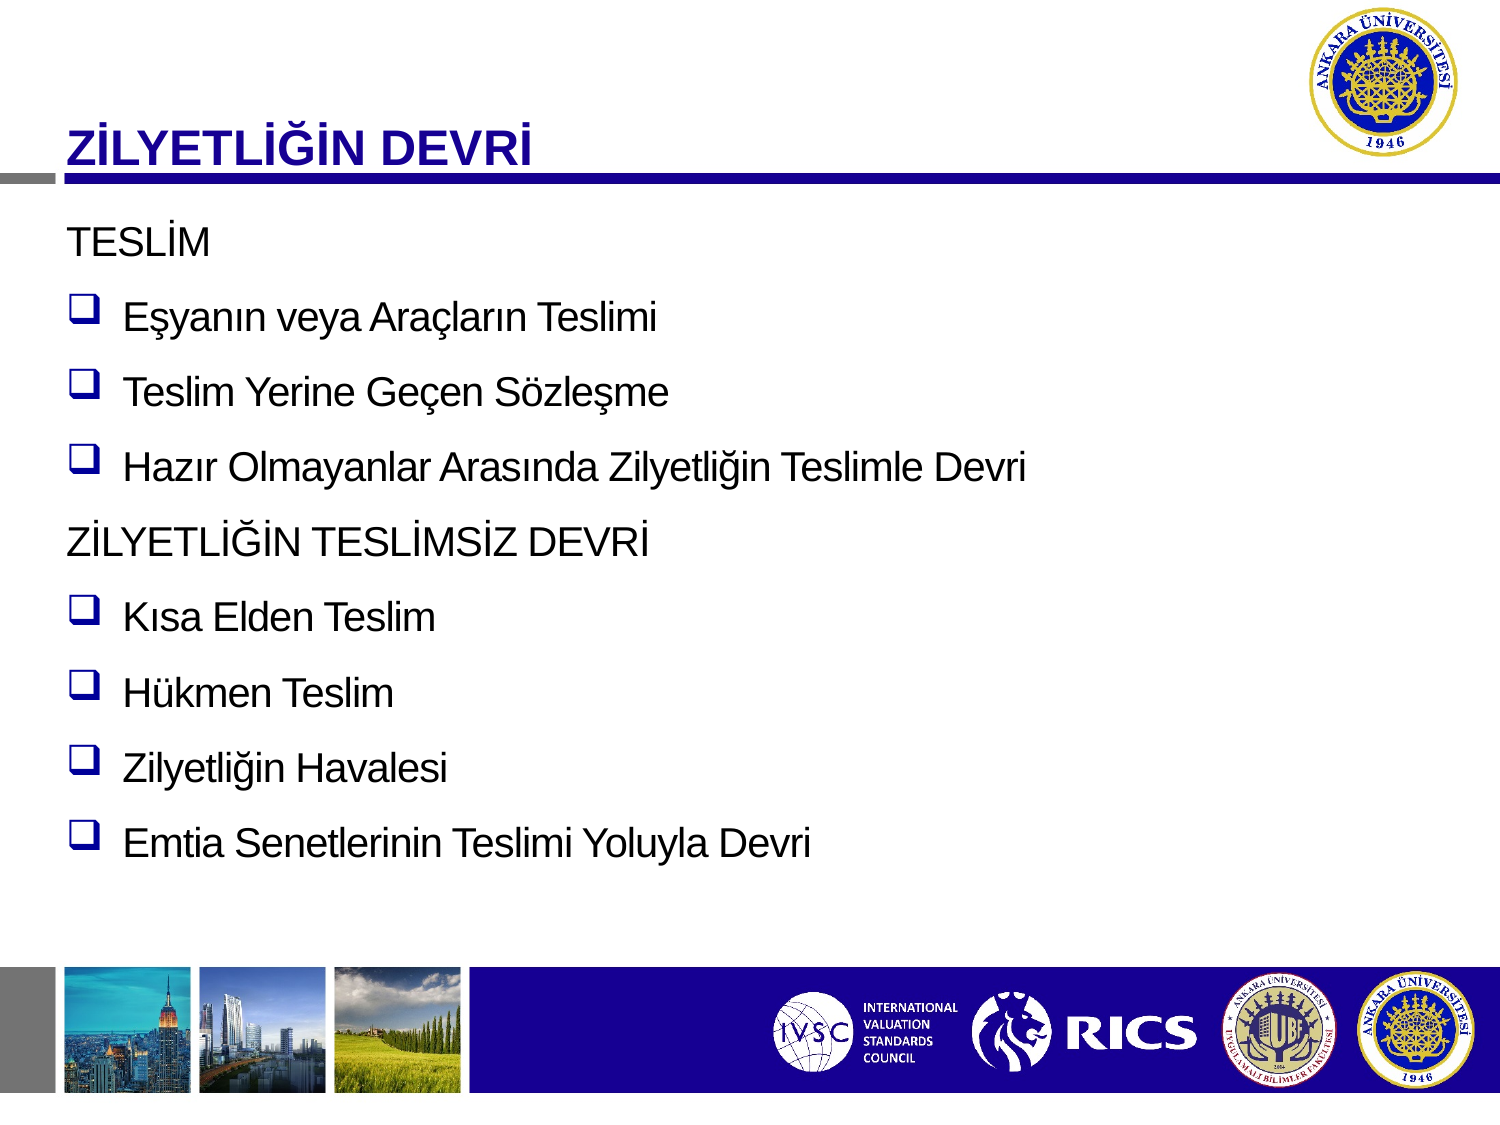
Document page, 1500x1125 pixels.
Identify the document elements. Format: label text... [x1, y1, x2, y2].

text_box ZİLYETLİĞİN DEVRİ [51, 115, 1449, 185]
picture [0, 167, 1500, 1125]
text_box [0, 106, 1500, 167]
text_box TESLİM Eşyanın veya Araçların Teslimi Teslim Yerine Geçen Sözleşme Hazır Olmayanlar Arasında Zilyetliğin Teslimle Devri ZİLYETLİĞİN TESLİMSİZ DEVRİ Kısa Elden Teslim Hükmen Teslim Zilyetliğin Havalesi Emtia Senetlerinin Teslimi Yoluyla Devri [51, 207, 1449, 948]
picture [0, 0, 1500, 106]
